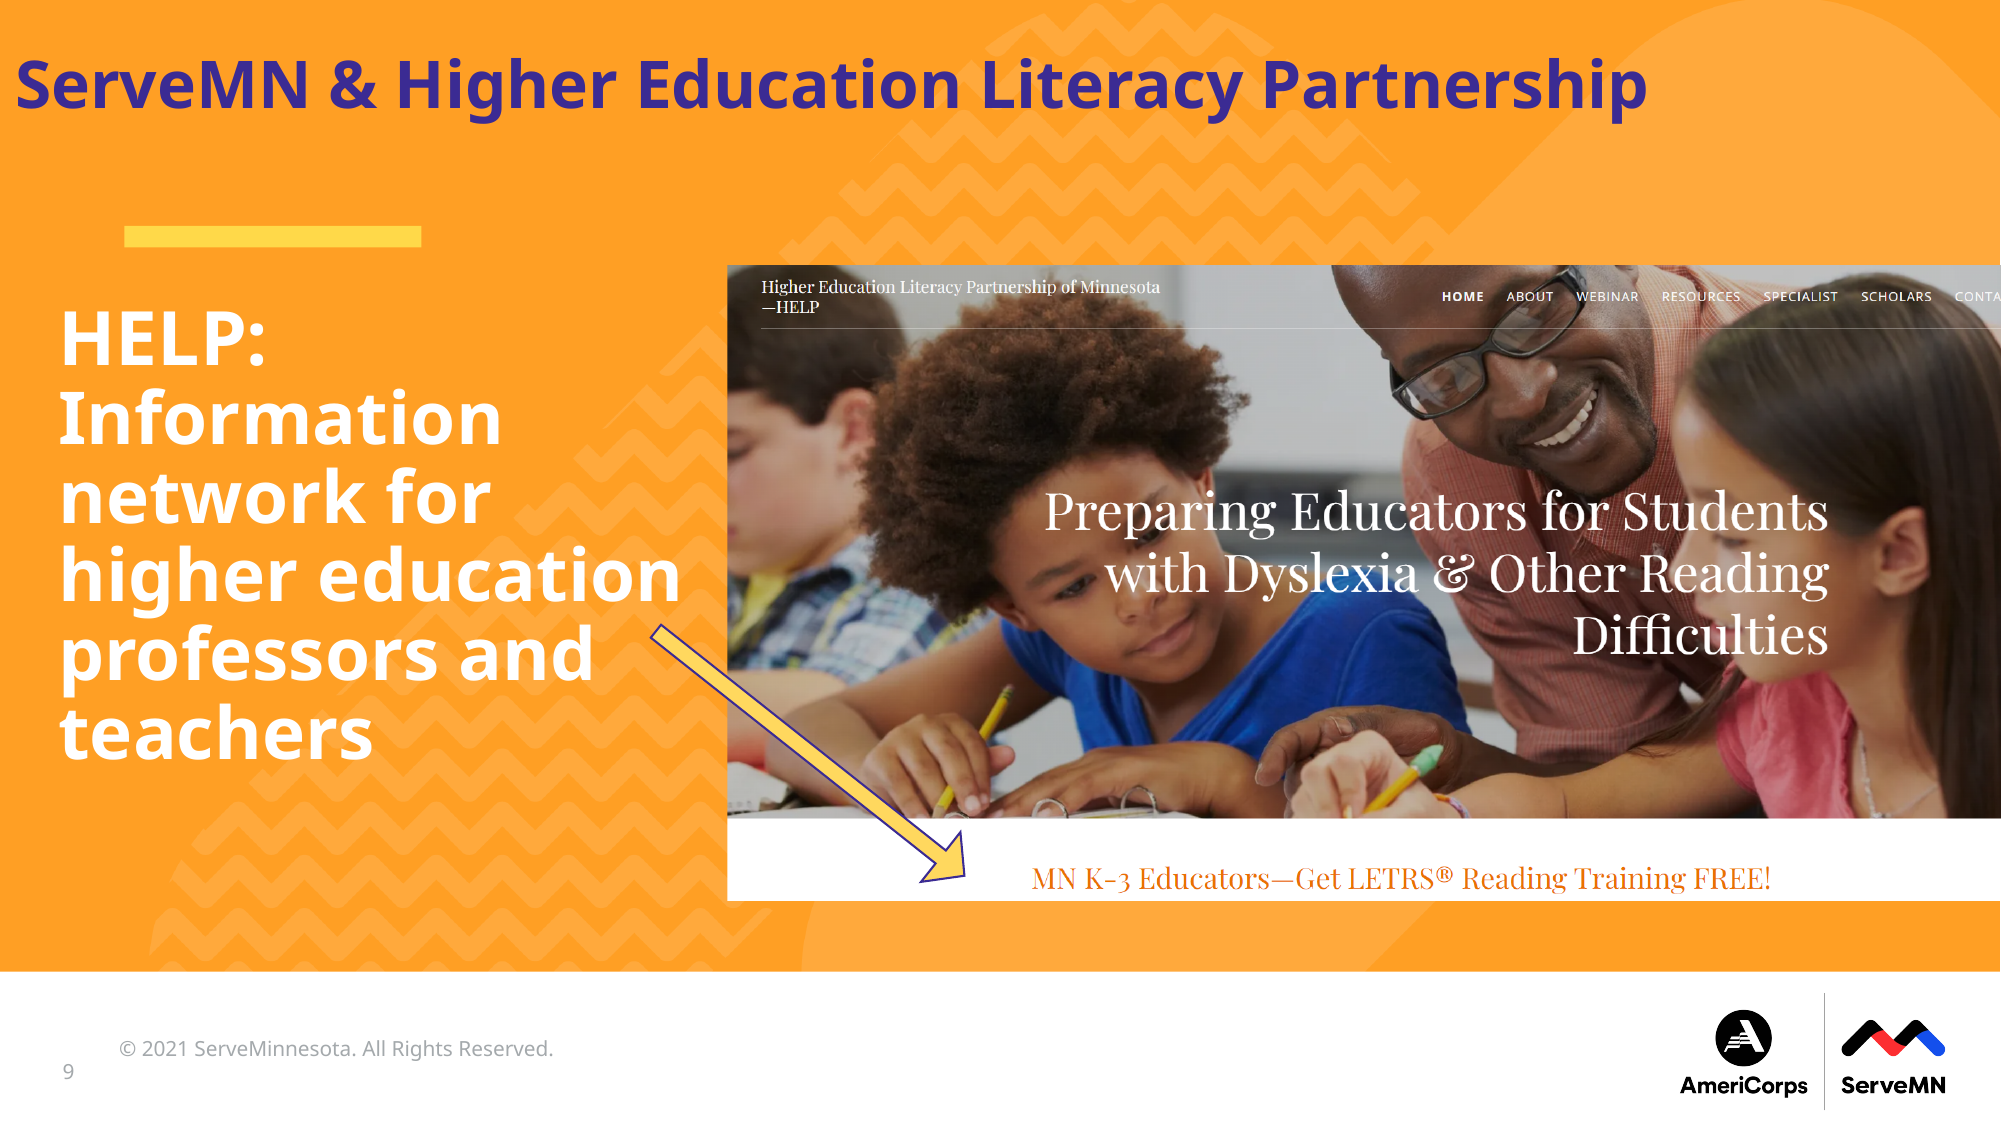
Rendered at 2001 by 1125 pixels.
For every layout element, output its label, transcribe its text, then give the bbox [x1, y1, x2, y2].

text_box [649, 623, 727, 700]
picture [1663, 976, 1962, 1125]
slide_number 9 [20, 1042, 90, 1103]
slide_number © 2021 ServeMinnesota. All Rights Reserved. [104, 971, 1132, 1125]
text_box HELP: Information network for higher education professors and teachers [43, 292, 703, 946]
picture [727, 265, 2001, 901]
text_box ServeMN & Higher Education Literacy Partnership [0, 44, 2000, 174]
